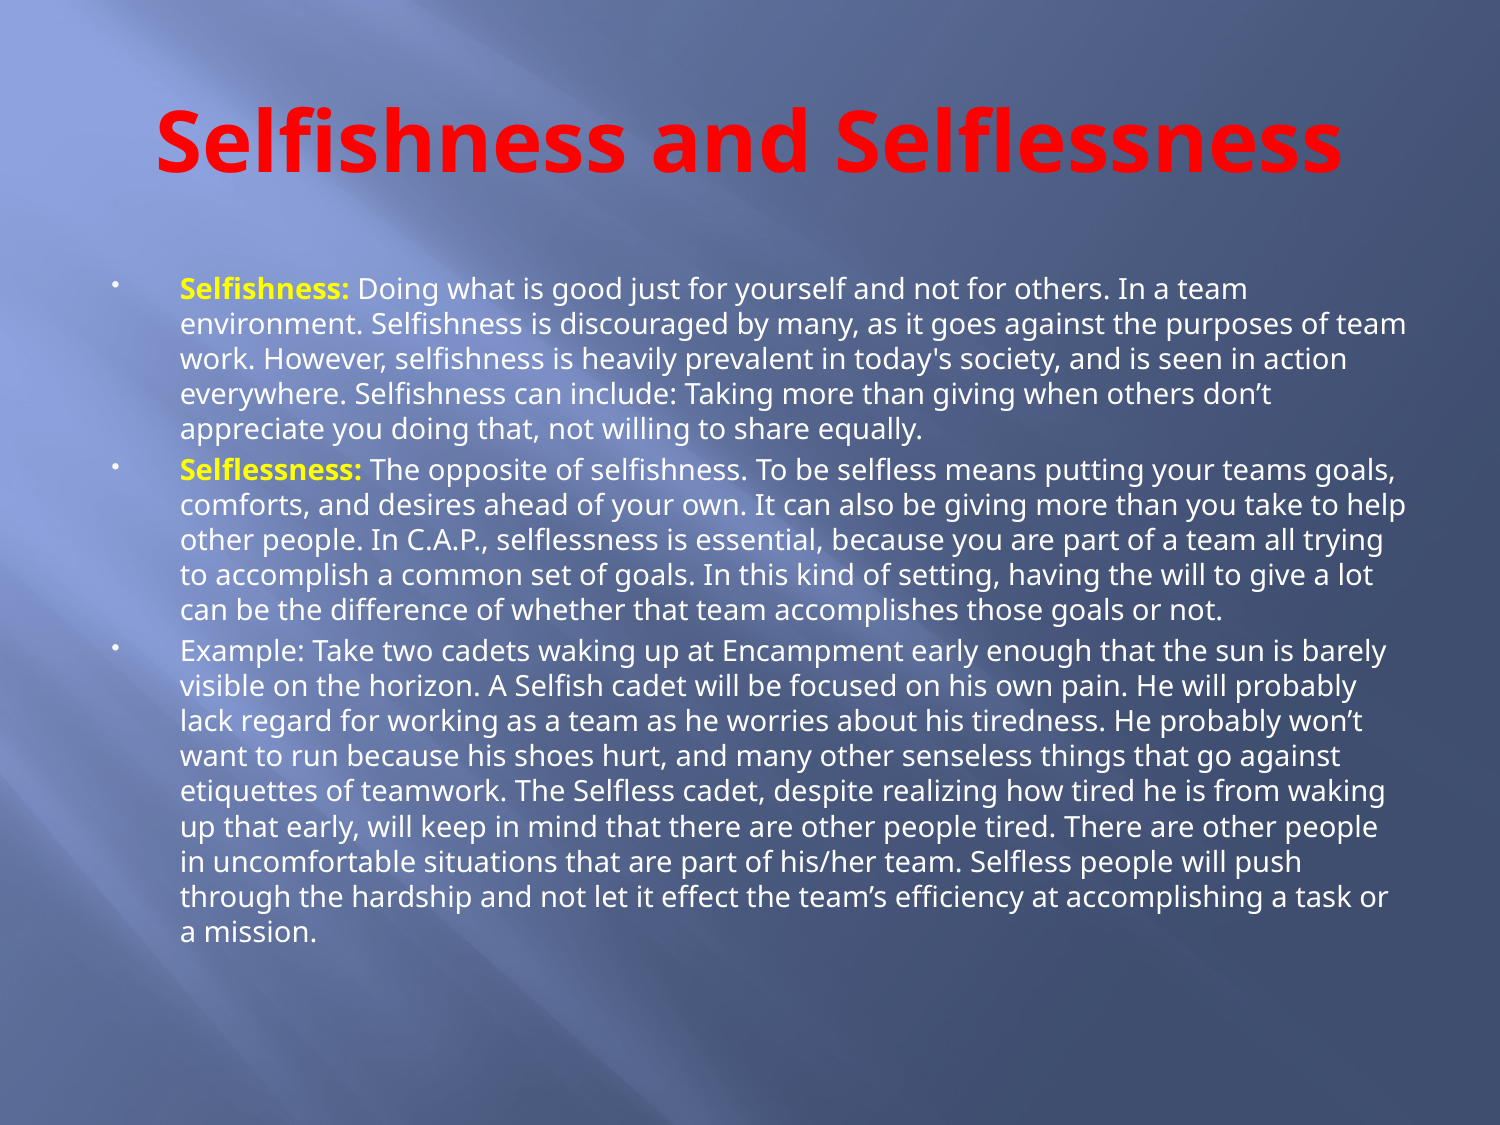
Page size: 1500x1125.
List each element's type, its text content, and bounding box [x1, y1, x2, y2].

title Selfishness and Selflessness [75, 45, 1425, 233]
list Selfishness: Doing what is good just for yourself and not for others. In a team environment. Selfishness is discouraged by many, as it goes against the purposes of team work. However, selfishness is heavily prevalent in today's society, and is seen in action everywhere. Selfishness can include: Taking more than giving when others don’t appreciate you doing that, not willing to share equally. Selflessness: The opposite of selfishness. To be selfless means putting your teams goals, comforts, and desires ahead of your own. It can also be giving more than you take to help other people. In C.A.P., selflessness is essential, because you are part of a team all trying to accomplish a common set of goals. In this kind of setting, having the will to give a lot can be the difference of whether that team accomplishes those goals or not. Example: Take two cadets waking up at Encampment early enough that the sun is barely visible on the horizon. A Selfish cadet will be focused on his own pain. He will probably lack regard for working as a team as he worries about his tiredness. He probably won’t want to run because his shoes hurt, and many other senseless things that go against etiquettes of teamwork. The Selfless cadet, despite realizing how tired he is from waking up that early, will keep in mind that there are other people tired. There are other people in uncomfortable situations that are part of his/her team. Selfless people will push through the hardship and not let it effect the team’s efficiency at accomplishing a task or a mission. [75, 262, 1425, 1035]
